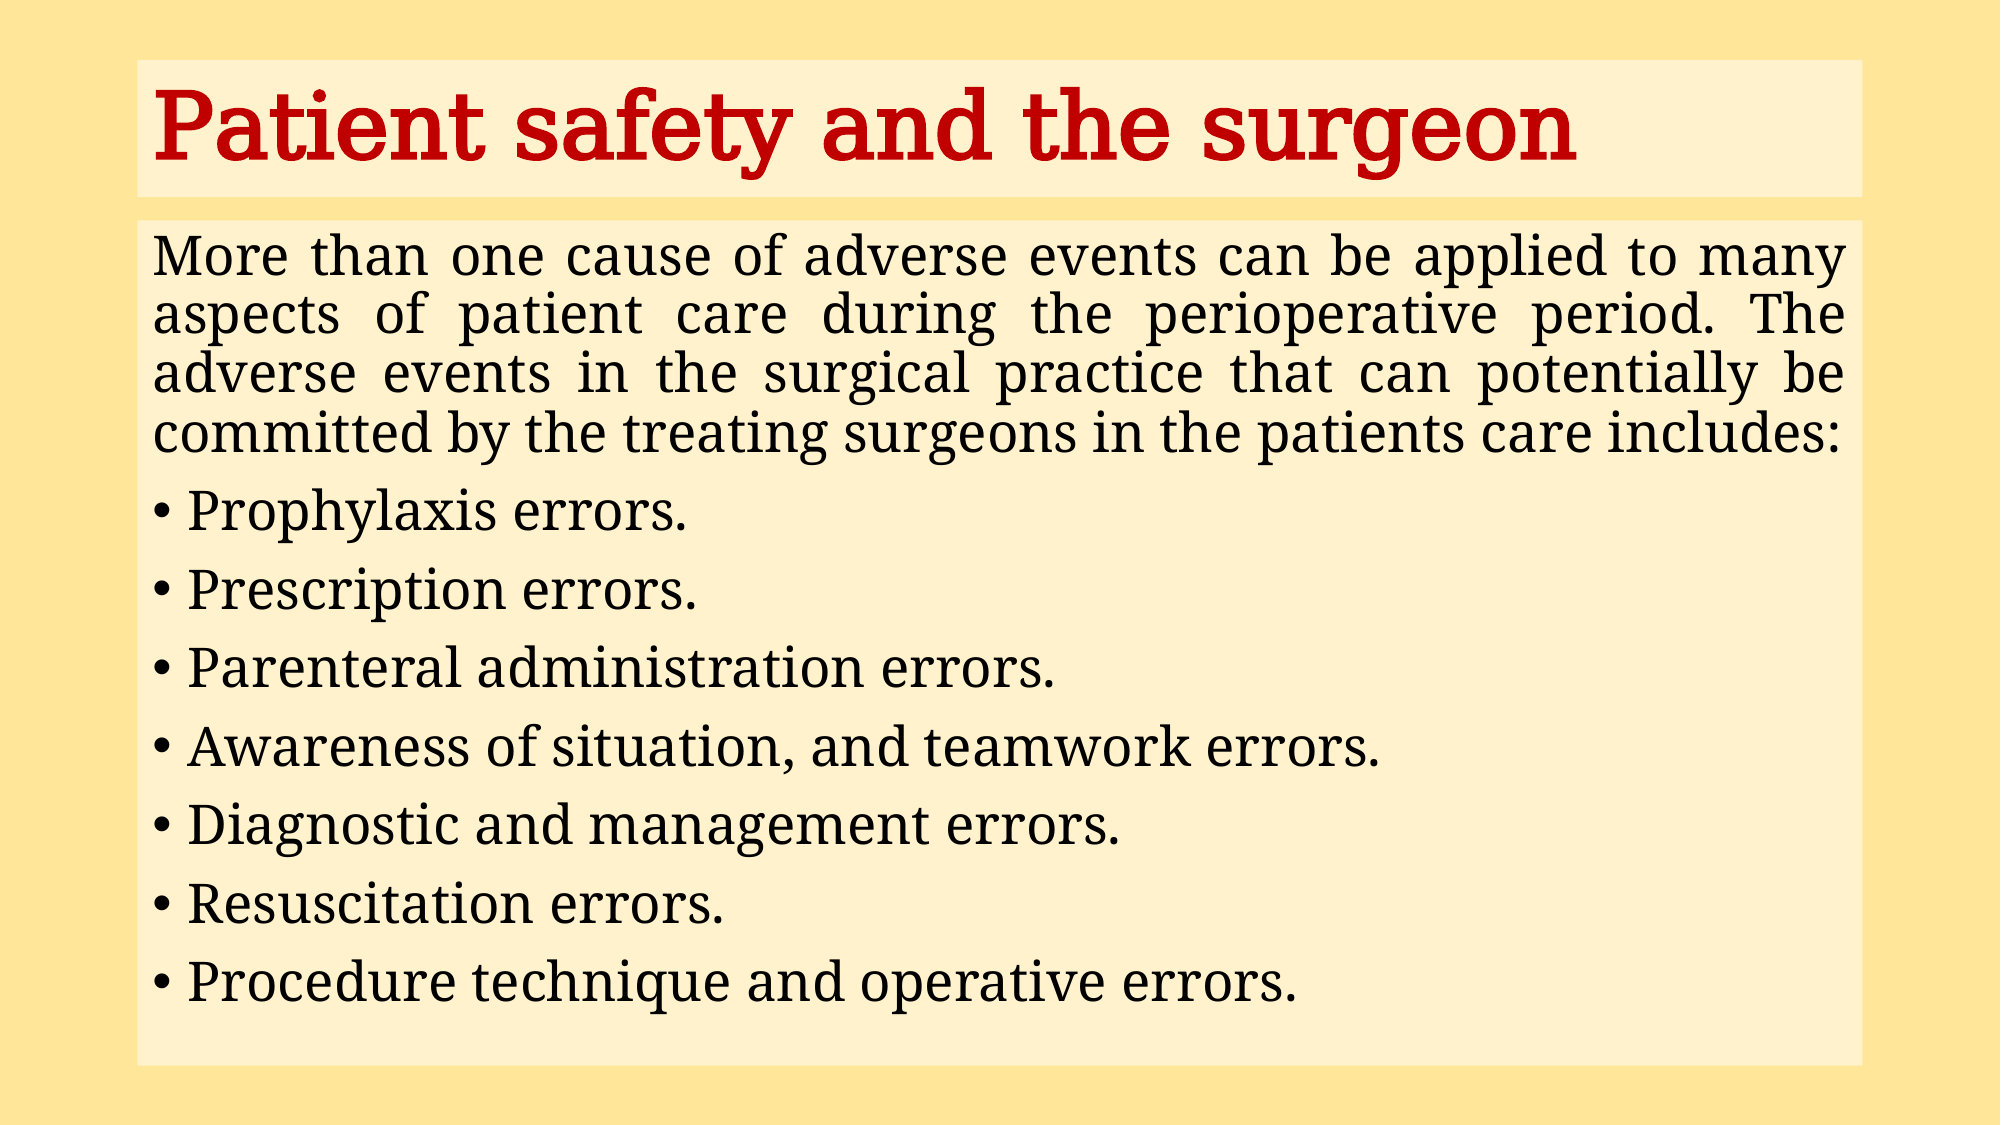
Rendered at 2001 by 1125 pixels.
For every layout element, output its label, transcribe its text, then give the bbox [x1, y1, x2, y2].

title Patient safety and the surgeon [137, 59, 1863, 197]
list More than one cause of adverse events can be applied to many aspects of patient care during the perioperative period. The adverse events in the surgical practice that can potentially be committed by the treating surgeons in the patients care includes: Prophylaxis errors. Prescription errors. Parenteral administration errors. Awareness of situation, and teamwork errors. Diagnostic and management errors. Resuscitation errors. Procedure technique and operative errors. [137, 220, 1863, 1066]
